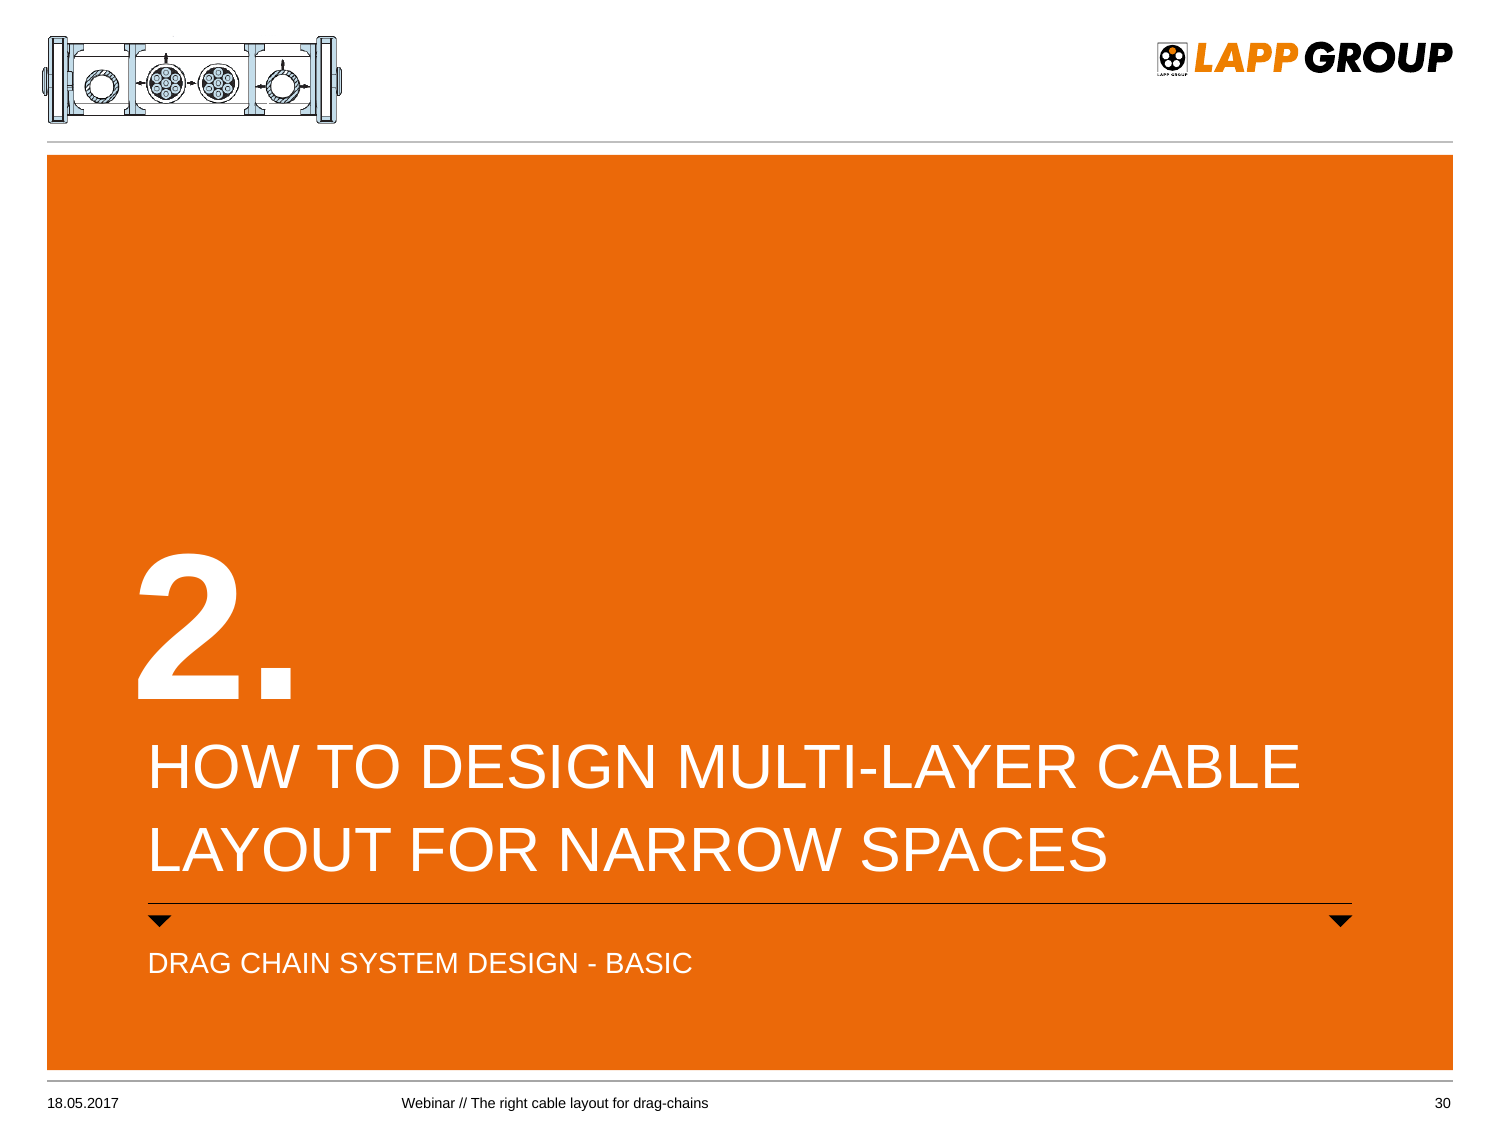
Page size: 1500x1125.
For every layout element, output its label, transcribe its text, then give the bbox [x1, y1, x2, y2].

slide_number 30 [1110, 1093, 1451, 1112]
list DRAG CHAIN SYSTEM DESIGN - BASIC [147, 944, 1353, 984]
picture [35, 25, 346, 133]
text_box 2. [116, 483, 519, 749]
footer Webinar // The right cable layout for drag-chains [401, 1093, 1099, 1112]
title How to design multi-layer cable layout for narrow spaces [147, 723, 1353, 902]
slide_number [47, 1093, 154, 1112]
